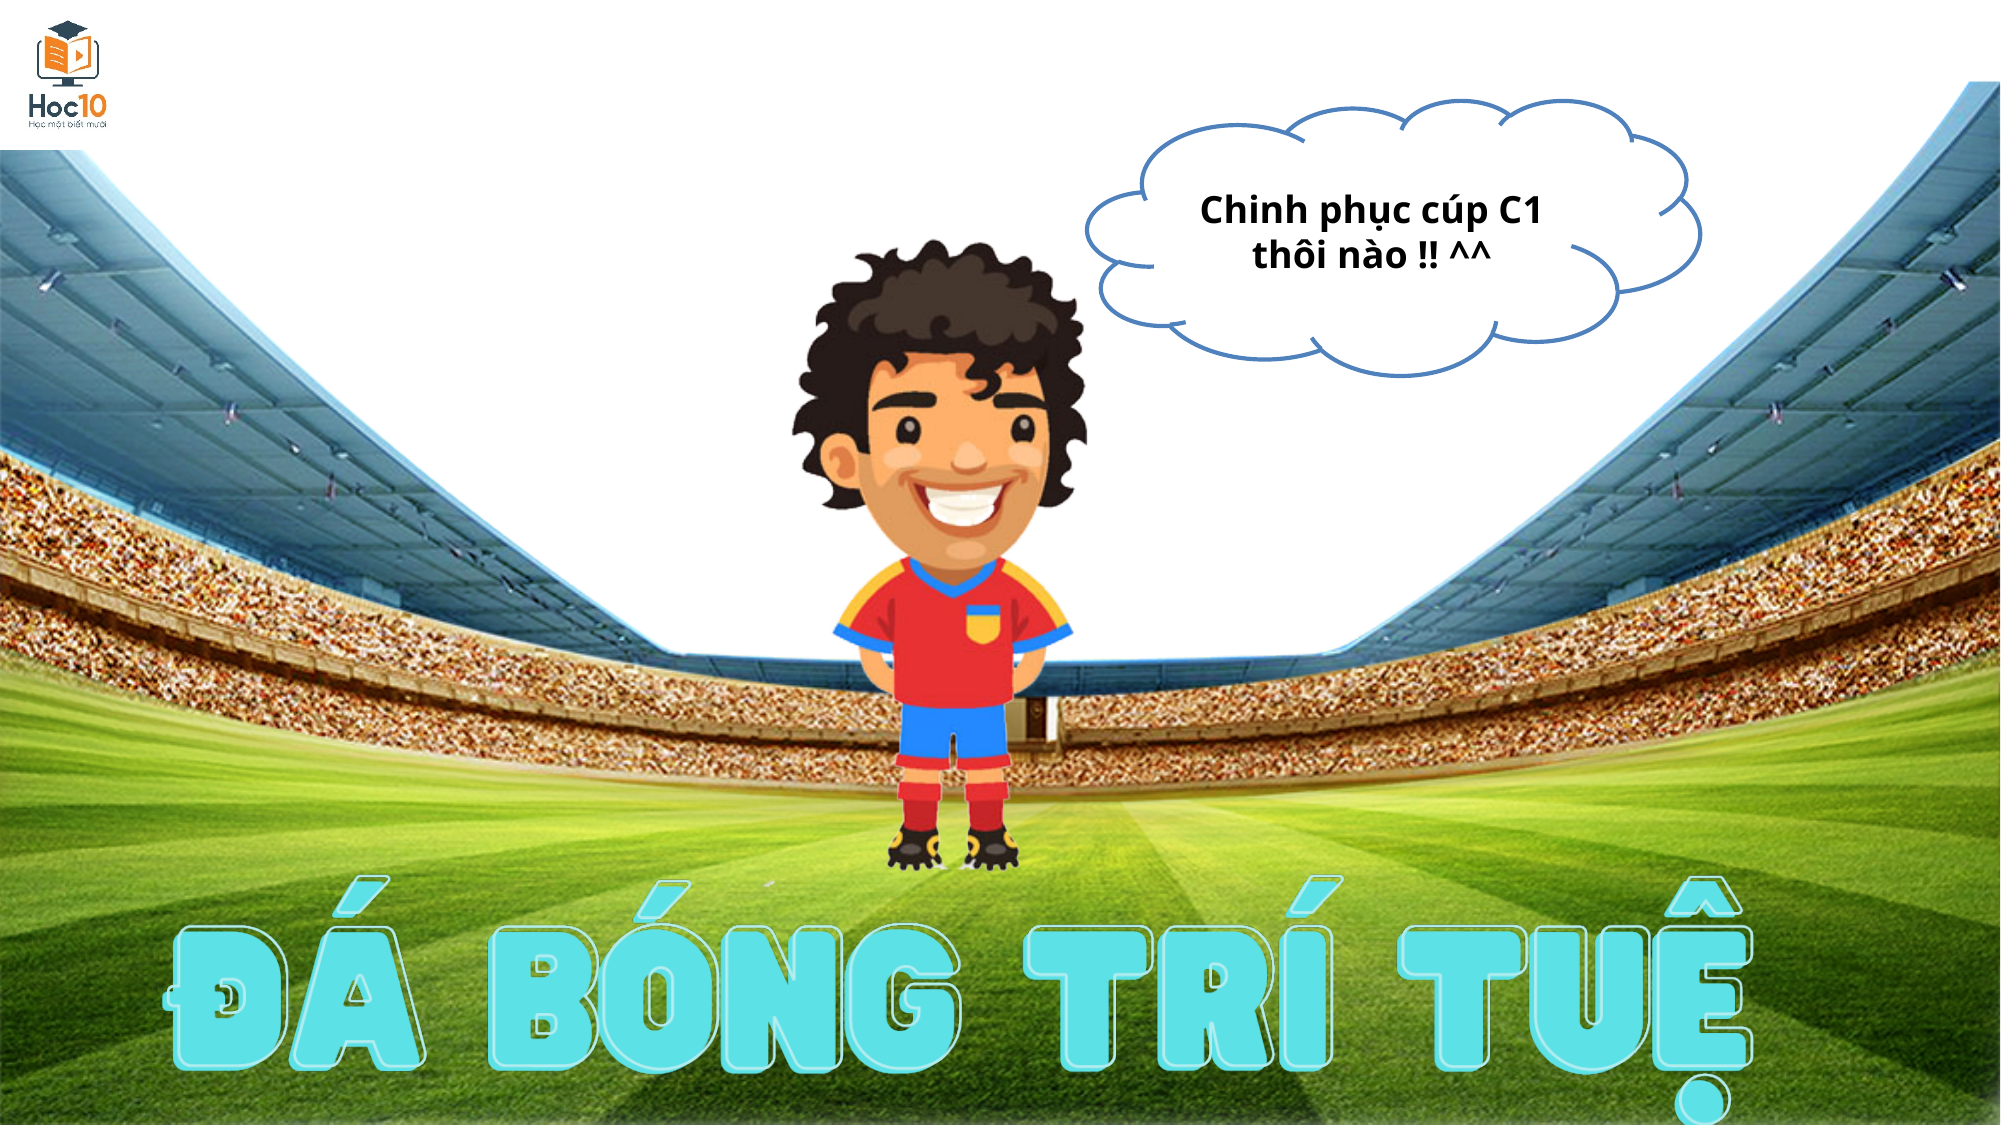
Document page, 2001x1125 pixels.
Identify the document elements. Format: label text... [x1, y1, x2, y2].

text_box Chinh phục cúp C1 thôi nào !! ^^ [1094, 98, 1703, 379]
picture [0, 0, 2001, 1125]
